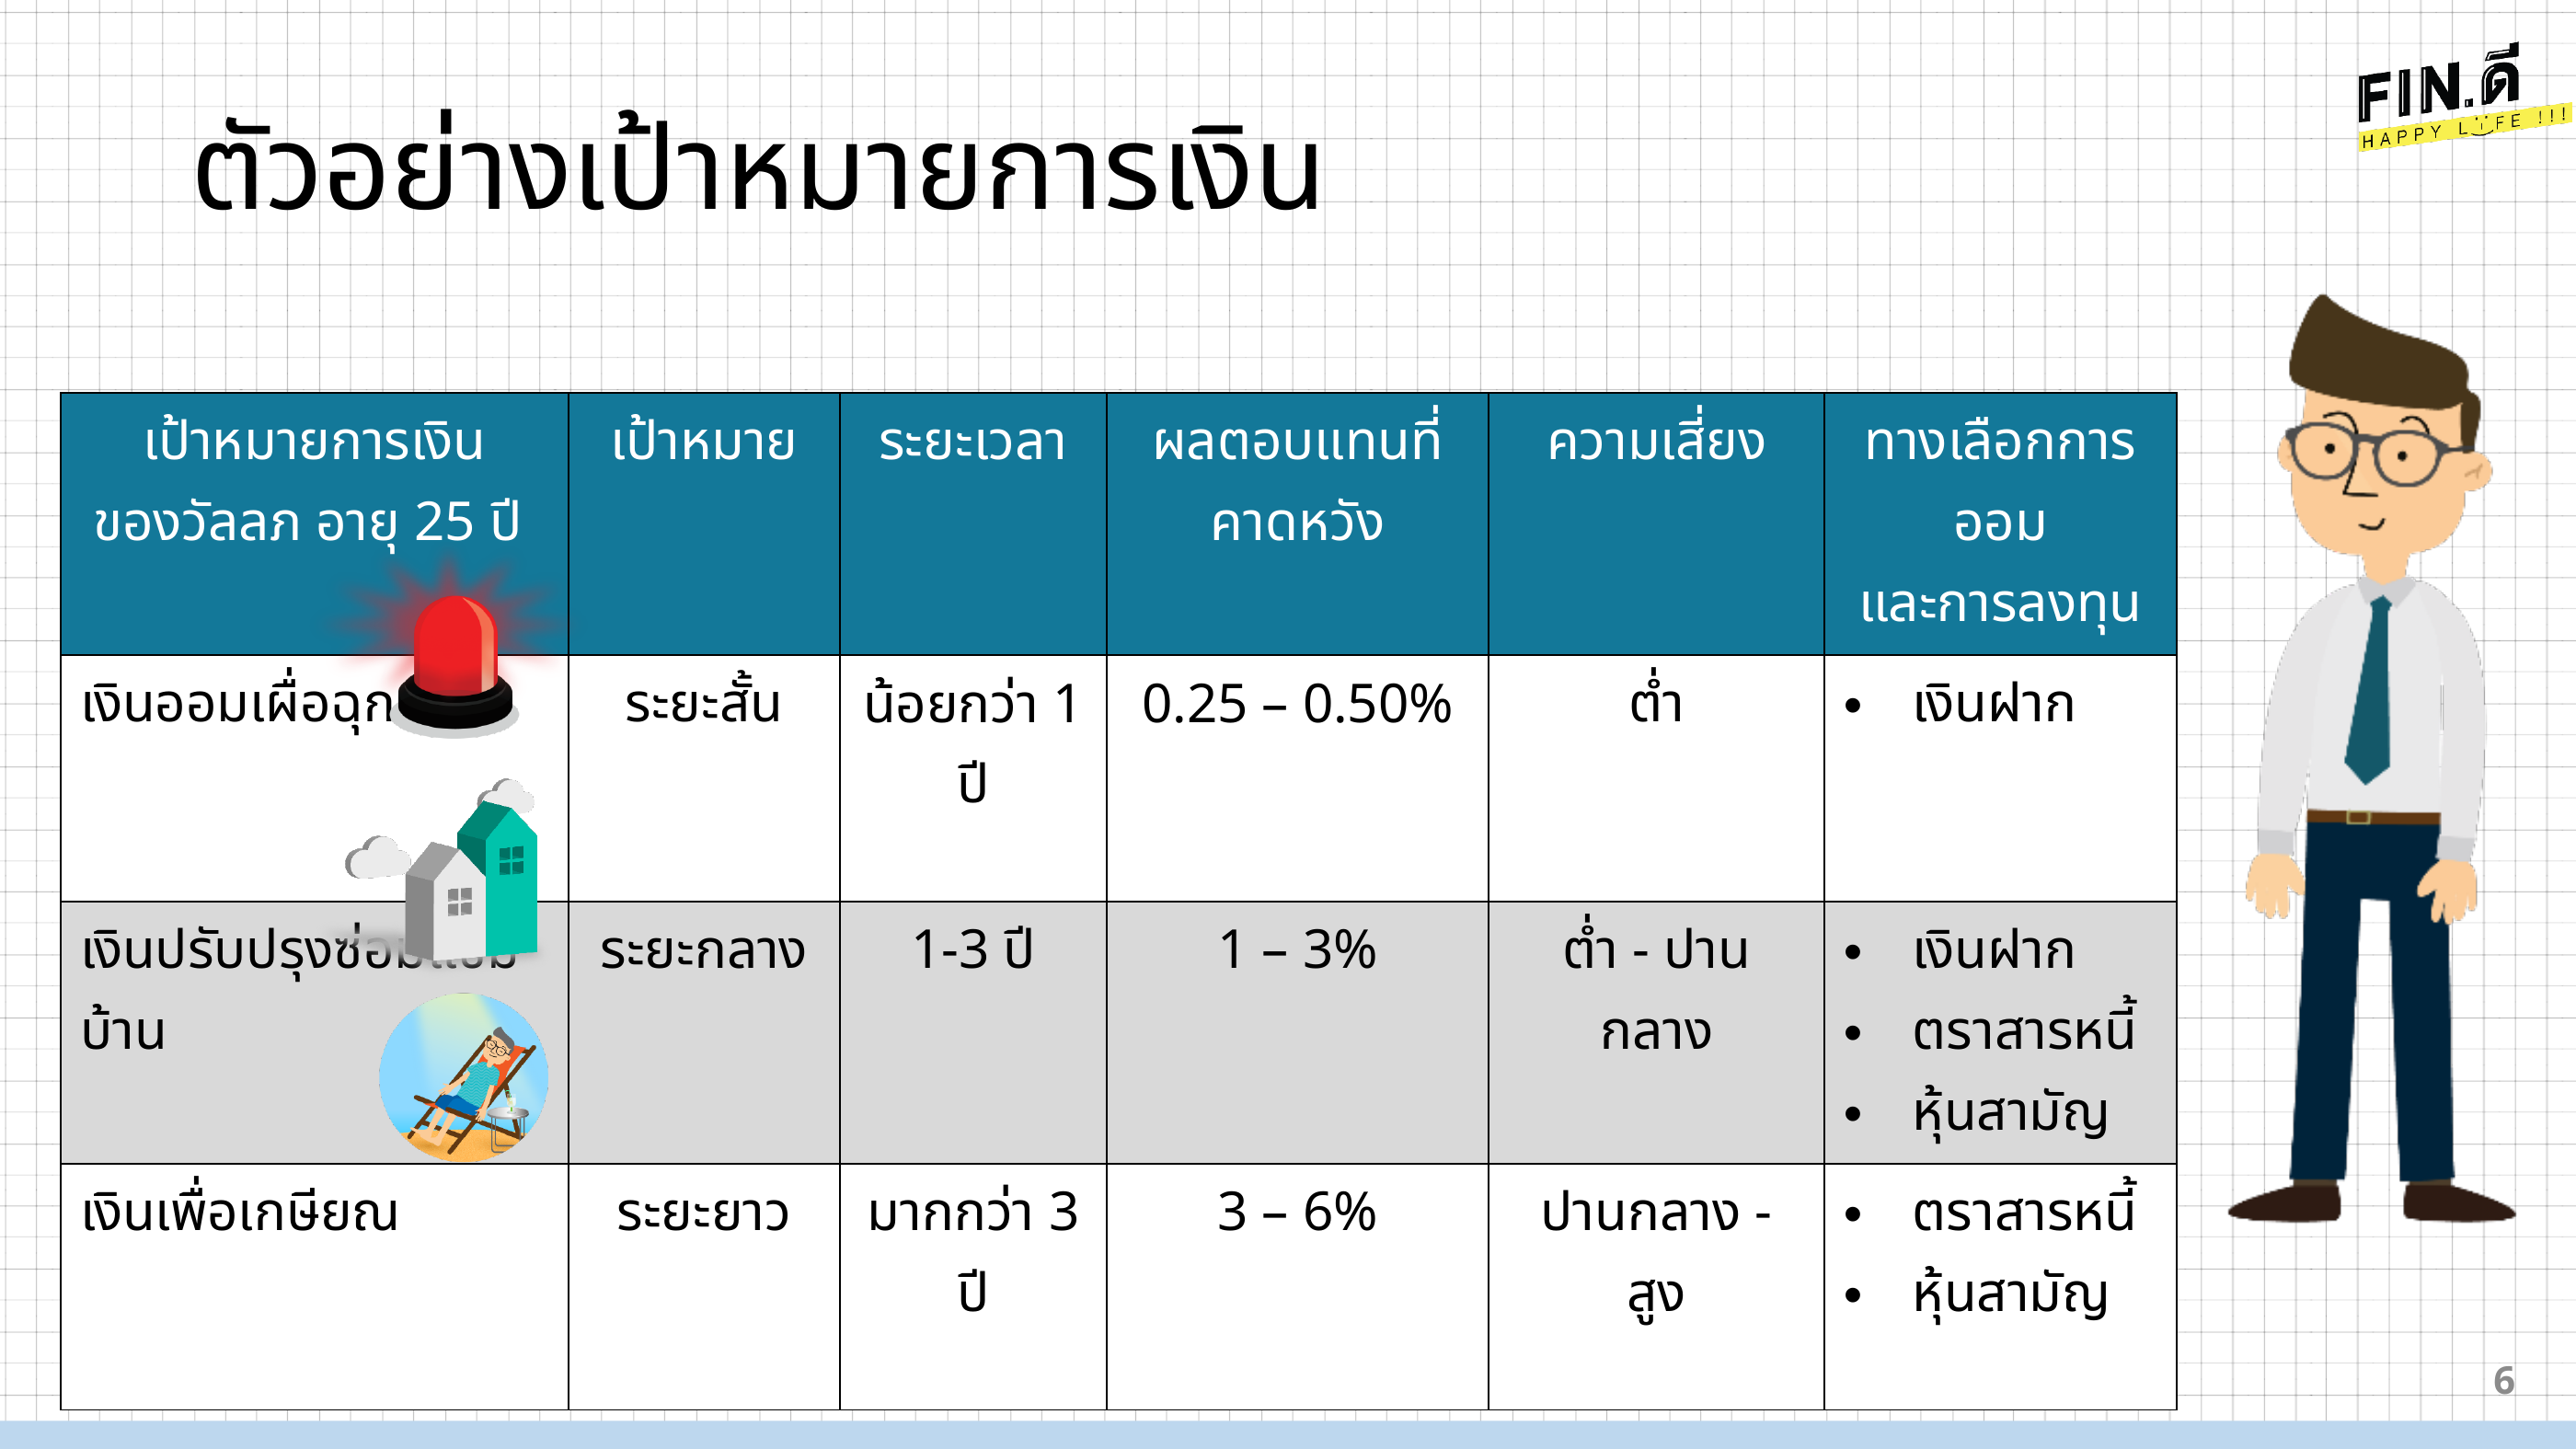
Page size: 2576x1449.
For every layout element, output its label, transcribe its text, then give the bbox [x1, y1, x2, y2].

table_cell มากกว่า 3 ปี [841, 1165, 1106, 1409]
slide_number 6 [2419, 1343, 2530, 1421]
table_cell ปานกลาง - สูง [1489, 1165, 1823, 1409]
picture [0, 0, 2576, 1420]
table_cell 1-3 ปี [841, 903, 1106, 1163]
table_cell เงินปรับปรุงซ่อมแซมบ้าน [558, 903, 568, 1163]
table_cell ระยะสั้น [569, 656, 839, 901]
table_header ความเสี่ยง [1489, 394, 1823, 654]
table_cell เงินเพื่อเกษียณ [62, 1165, 568, 1409]
table_header เป้าหมายการเงิน ของวัลลภ อายุ 25 ปี [62, 394, 568, 654]
table_cell เงินฝาก ตราสารหนี้ หุ้นสามัญ [1825, 903, 2176, 1163]
table_header ทางเลือกการออม และการลงทุน [1825, 394, 2176, 654]
table_cell 1 – 3% [1108, 903, 1488, 1163]
table_cell เงินฝาก [1825, 656, 2176, 901]
text_box ตัวอย่างเป้าหมายการเงิน [177, 76, 2399, 358]
table_cell เงินออมเผื่อฉุกเฉิน [62, 656, 568, 901]
table_cell ต่ำ - ปานกลาง [1489, 903, 1823, 1163]
table_cell ตราสารหนี้ หุ้นสามัญ [1825, 1165, 2176, 1409]
table_cell ต่ำ [1489, 656, 1823, 901]
table_cell เงินปรับปรุงซ่อมแซมบ้าน [62, 903, 372, 1163]
table_cell ระยะกลาง [569, 903, 839, 1163]
table_header ระยะเวลา [841, 394, 1106, 654]
table_cell น้อยกว่า 1 ปี [841, 656, 1106, 901]
table_header ผลตอบแทนที่คาดหวัง [1108, 394, 1488, 654]
table_cell 0.25 – 0.50% [1108, 656, 1488, 901]
table_cell ระยะยาว [569, 1165, 839, 1409]
table_header เป้าหมาย [569, 394, 839, 654]
table_cell 3 – 6% [1108, 1165, 1488, 1409]
